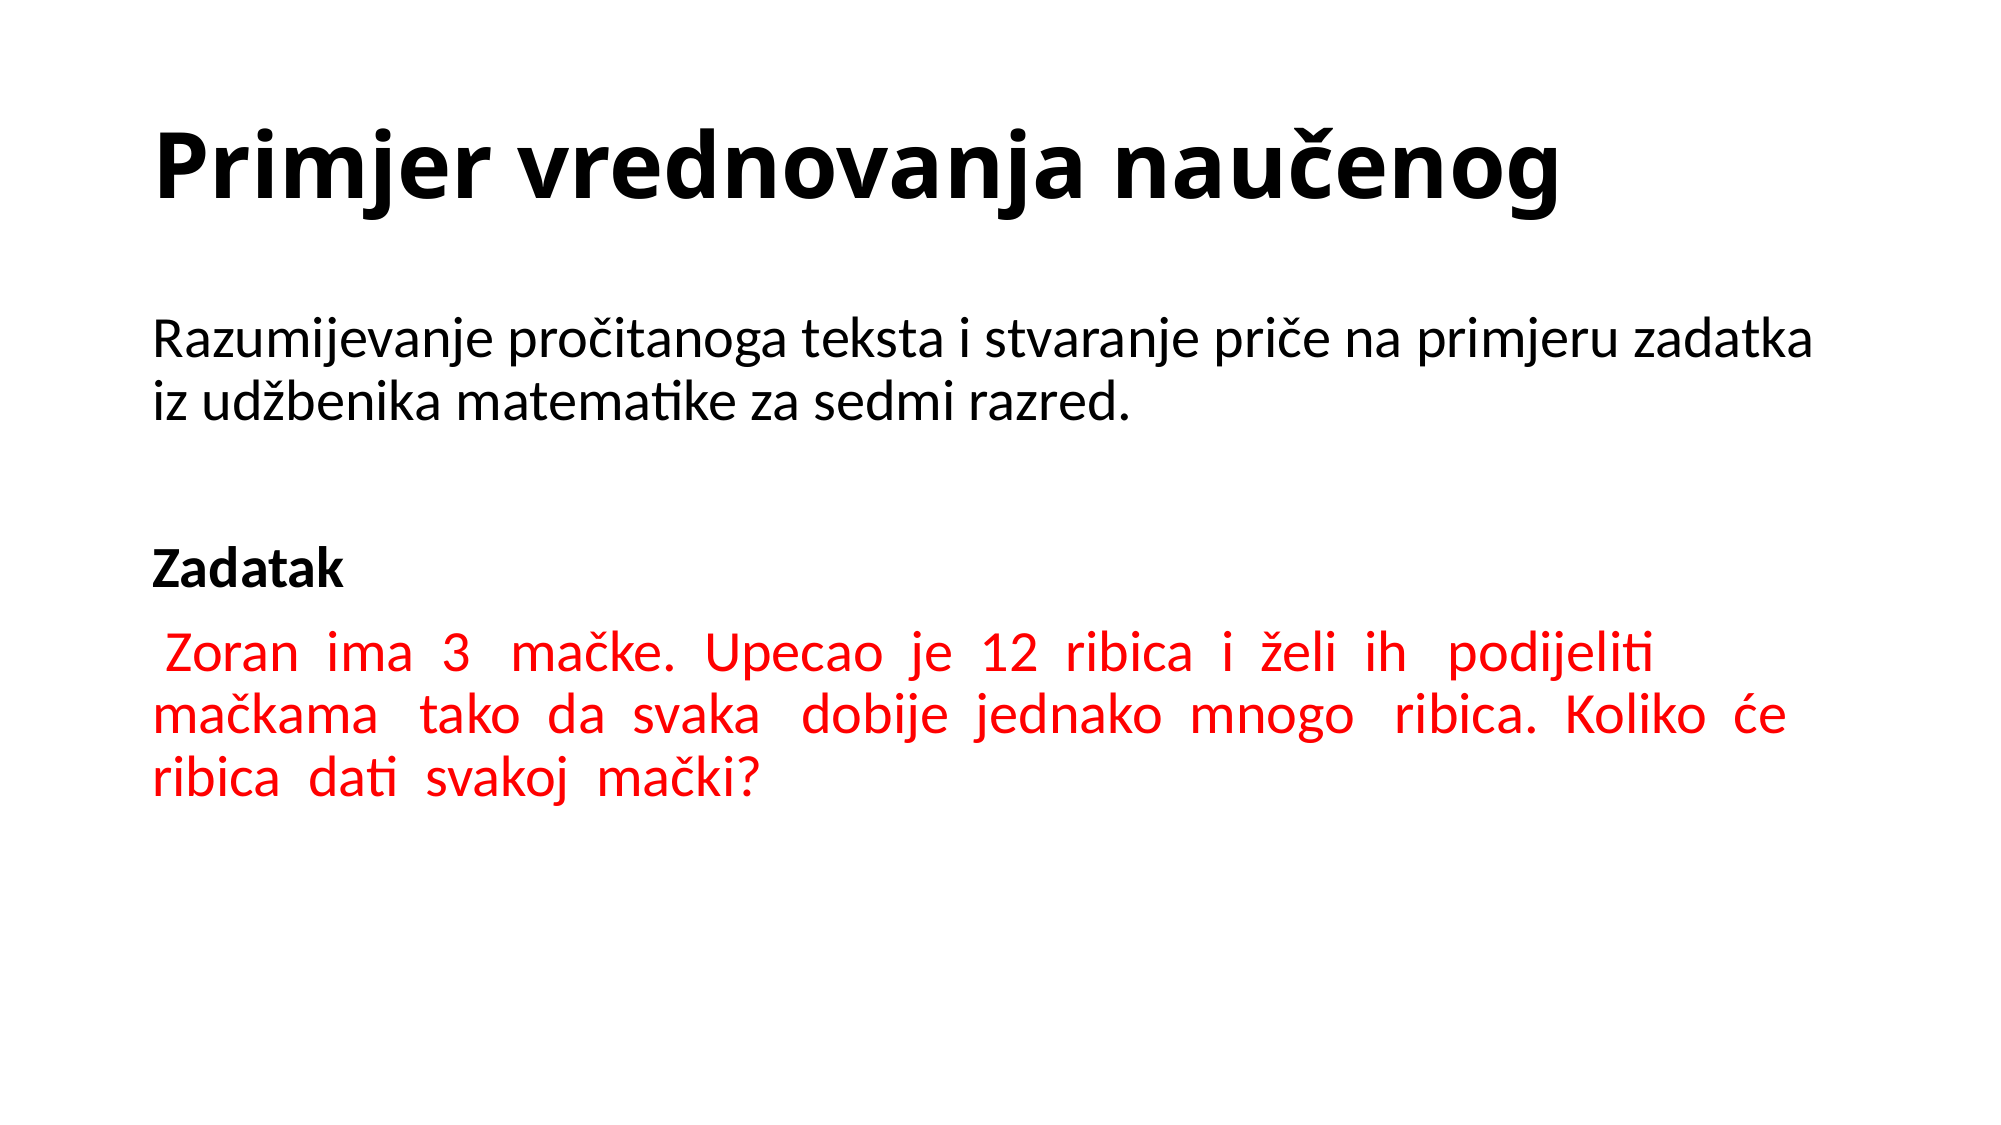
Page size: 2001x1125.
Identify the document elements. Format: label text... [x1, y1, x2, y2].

title Primjer vrednovanja naučenog [137, 59, 1863, 278]
list Razumijevanje pročitanoga teksta i stvaranje priče na primjeru zadatka iz udžbenika matematike za sedmi razred. Zadatak Zoran ima 3 mačke. Upecao je 12 ribica i želi ih podijeliti mačkama tako da svaka dobije jednako mnogo ribica. Koliko će ribica dati svakoj mački? [137, 299, 1863, 1014]
